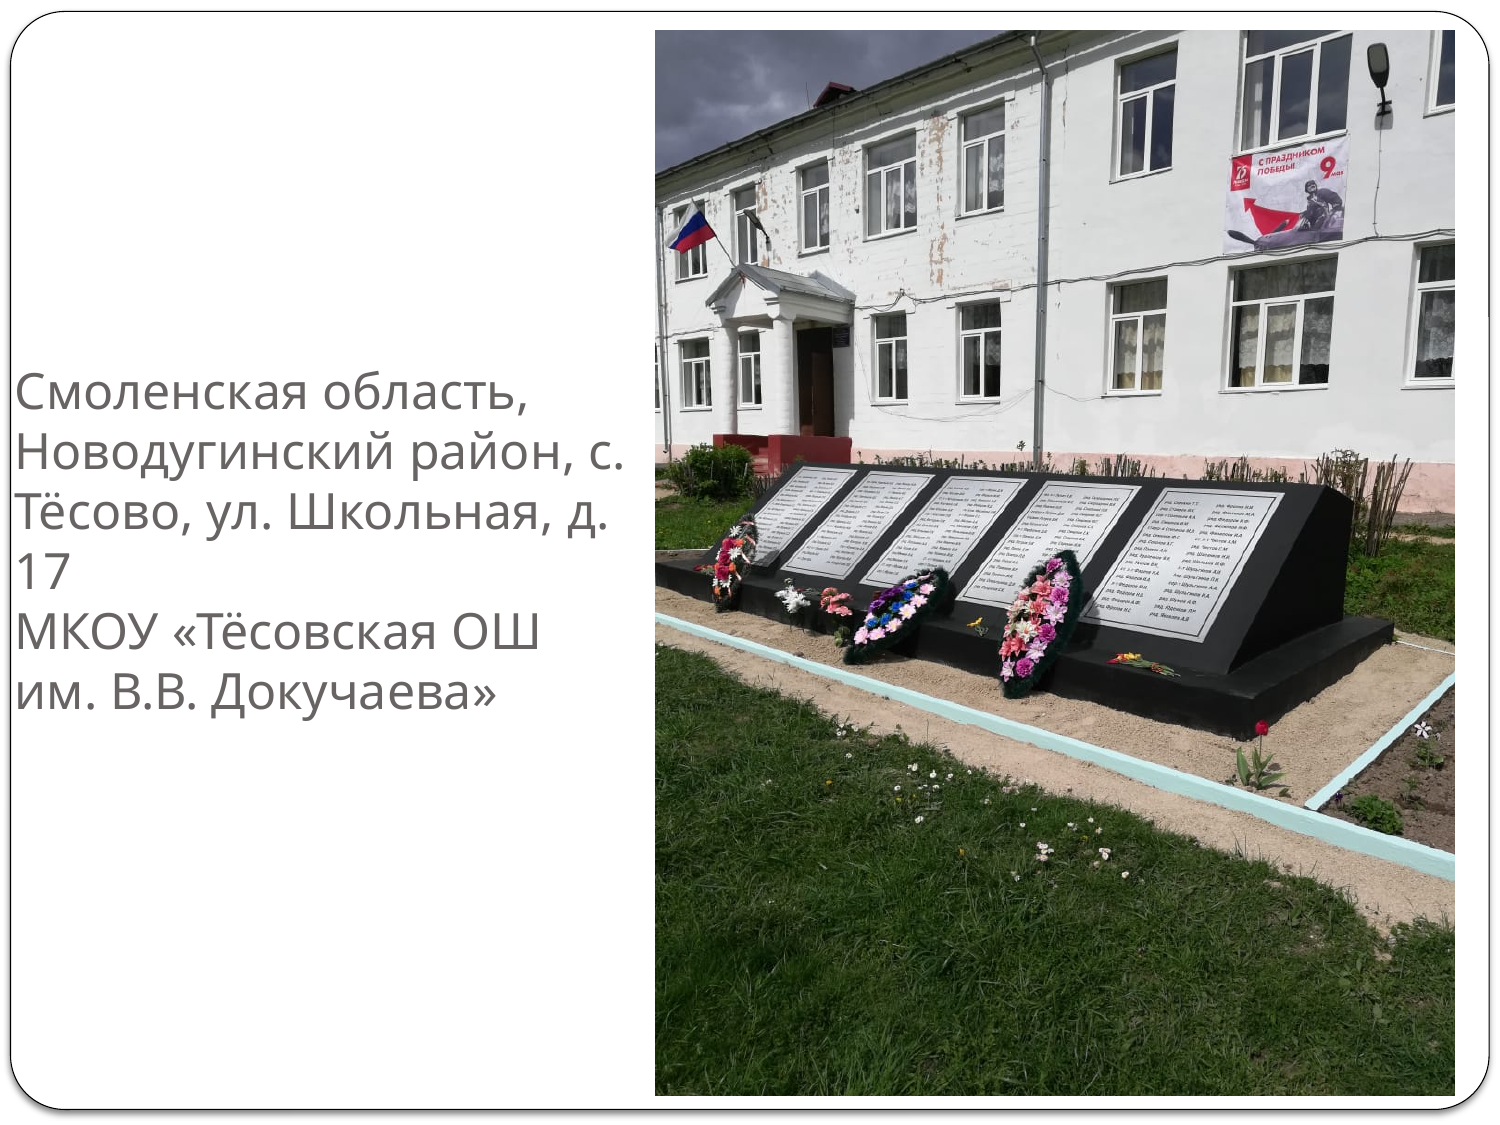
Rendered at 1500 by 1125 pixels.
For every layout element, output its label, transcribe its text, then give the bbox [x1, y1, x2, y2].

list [655, 30, 1455, 1097]
title Смоленская область, Новодугинский район, с. Тёсово, ул. Школьная, д. 17 МКОУ «Тёсовская ОШ им. В.В. Докучаева» [0, 78, 649, 835]
